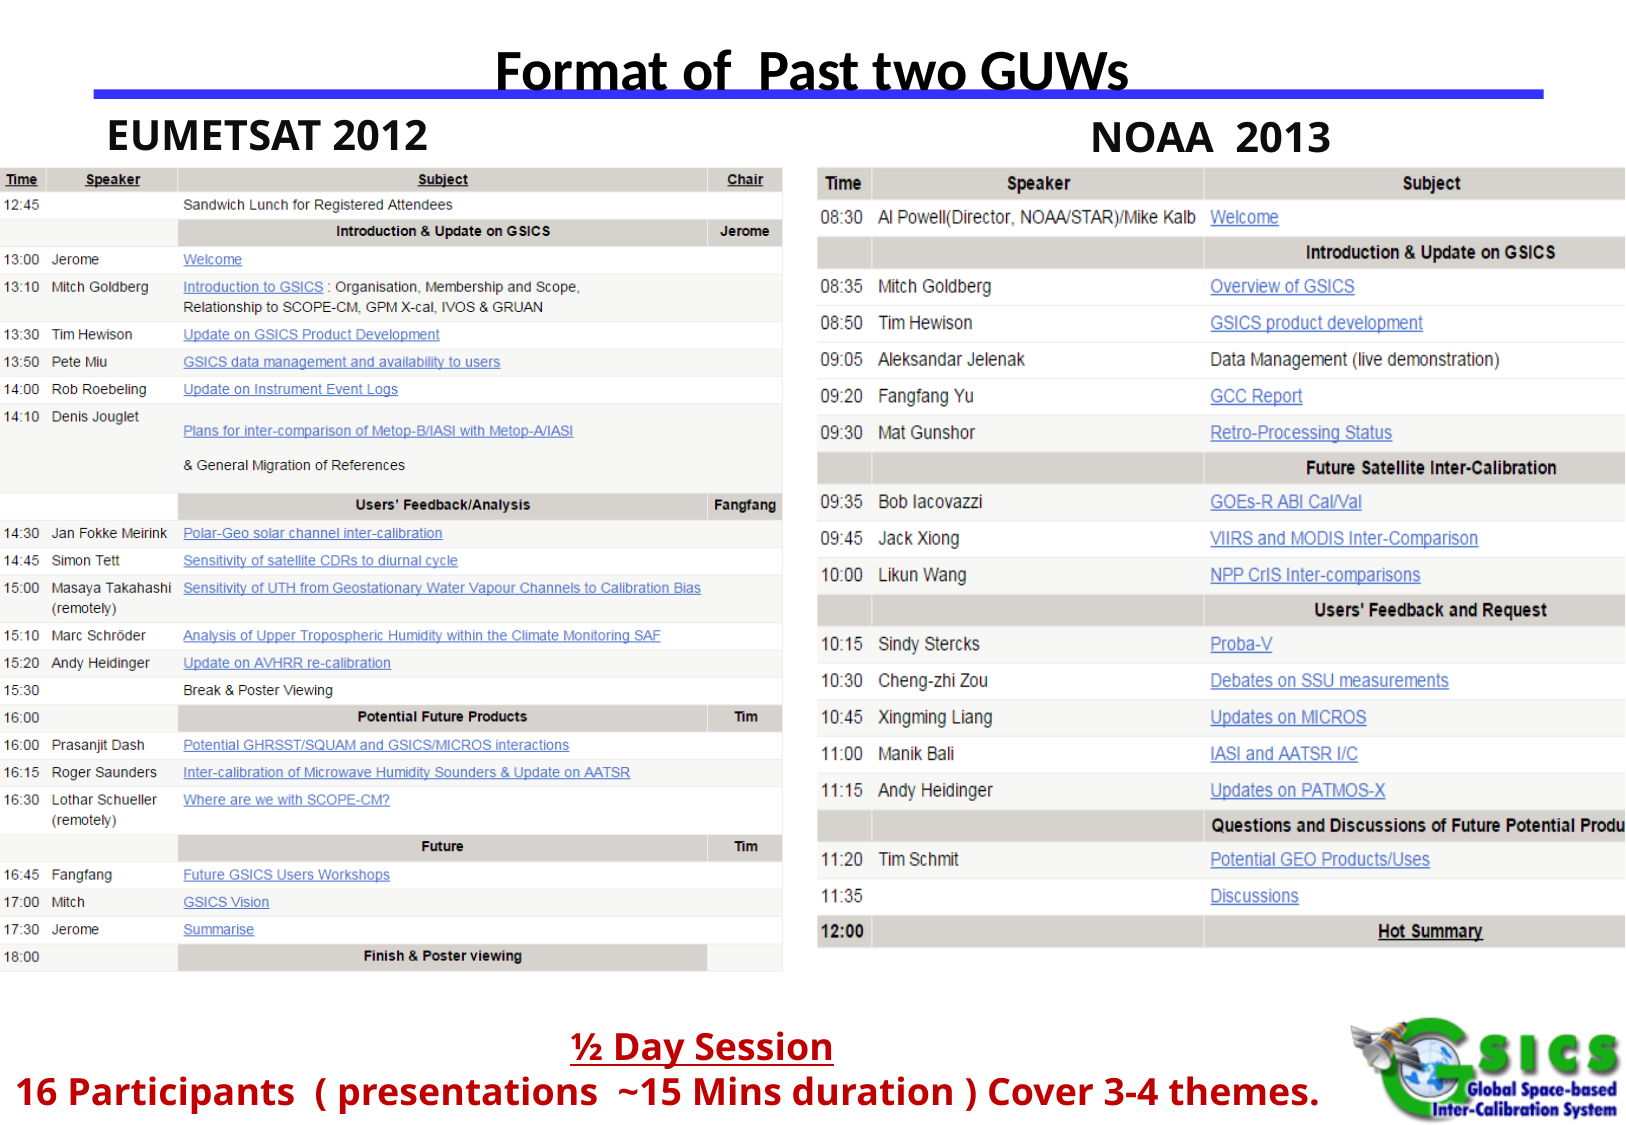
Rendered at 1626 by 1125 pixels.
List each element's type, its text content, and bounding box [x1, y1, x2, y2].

text_box EUMETSAT 2012 [91, 101, 723, 160]
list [0, 161, 796, 985]
title Format of Past two GUWs [80, 21, 1544, 113]
text_box NOAA 2013 [1074, 103, 1363, 154]
text_box ½ Day Session 16 Participants ( presentations ~15 Mins duration ) Cover 3-4 themes. [0, 1015, 1409, 1121]
picture [1343, 1010, 1625, 1125]
picture [817, 156, 1625, 954]
